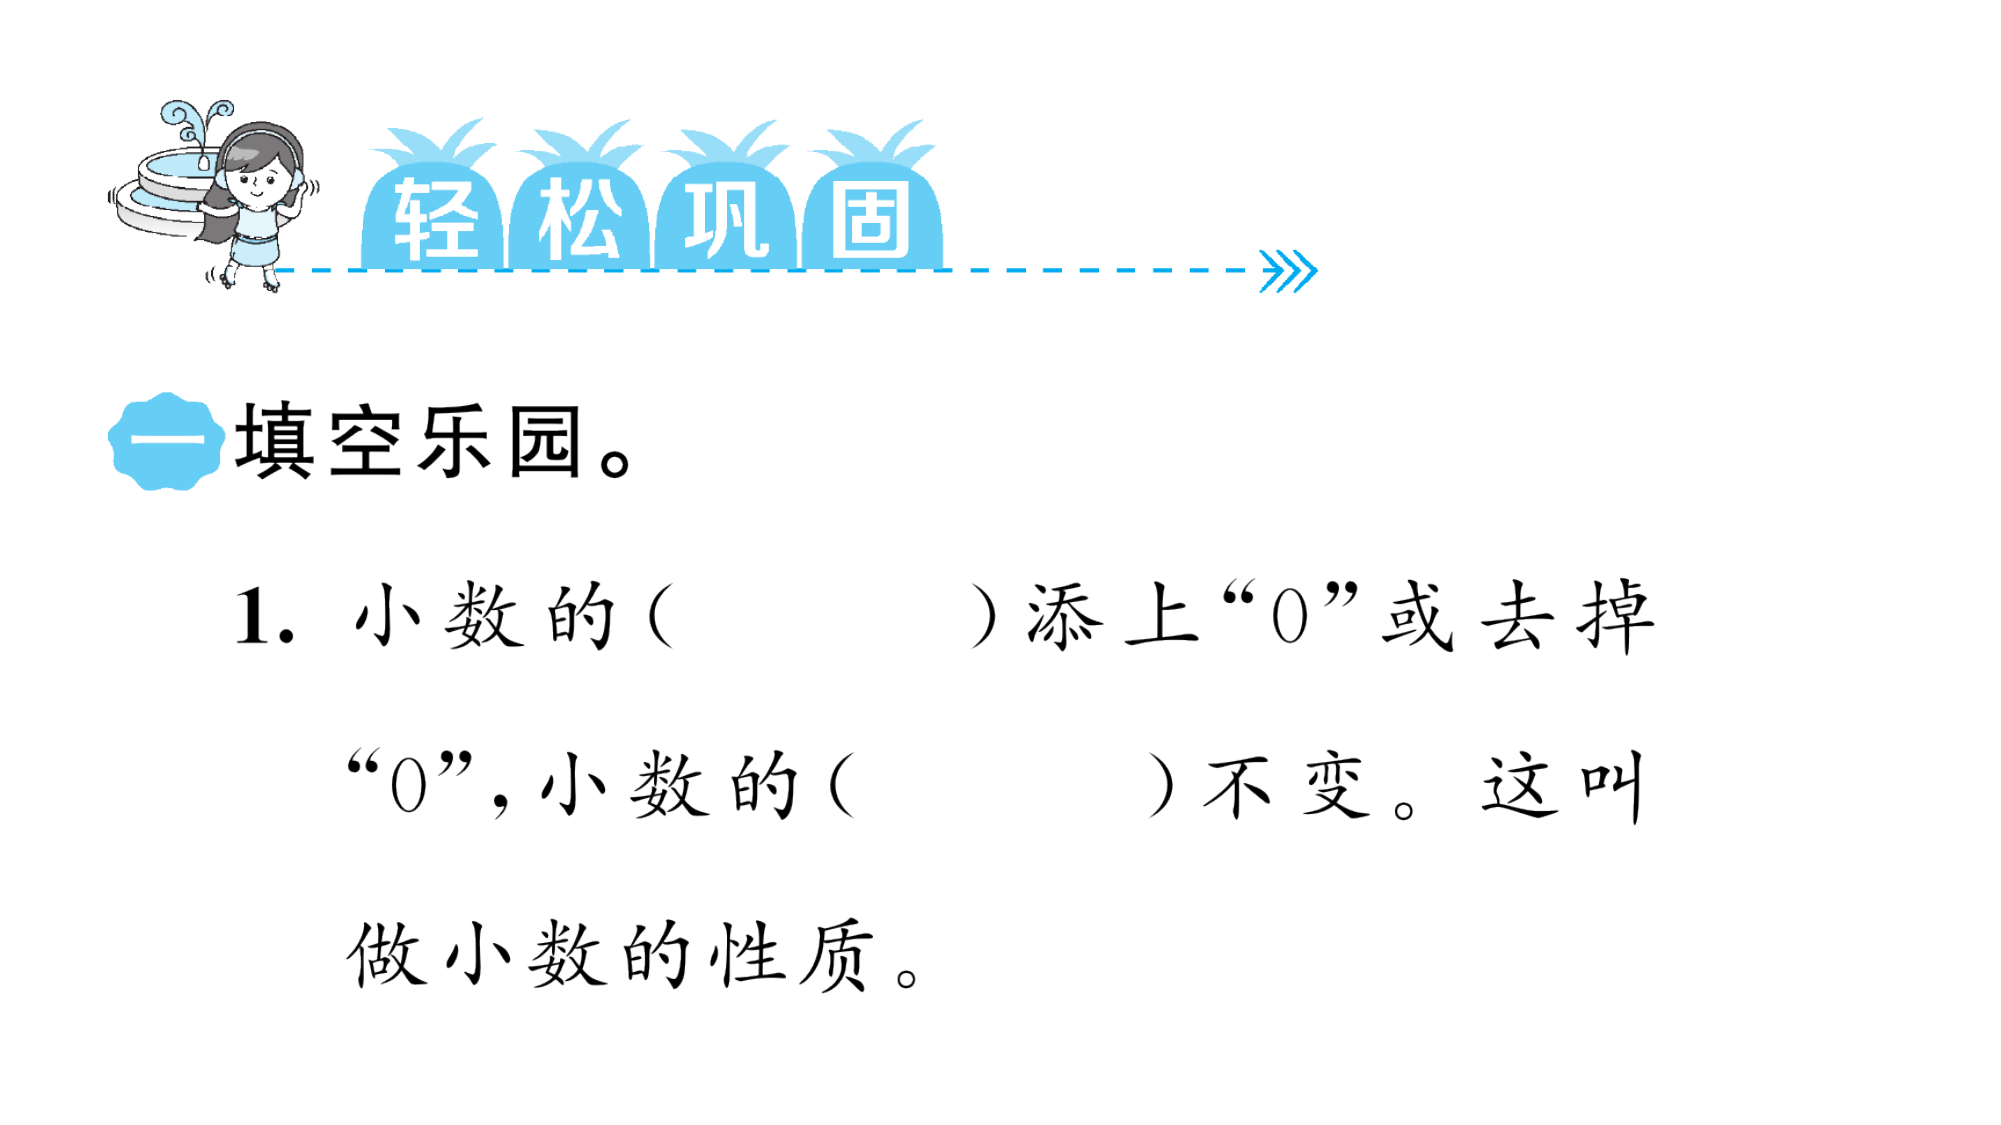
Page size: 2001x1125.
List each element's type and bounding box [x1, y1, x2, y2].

picture [102, 78, 1679, 1023]
